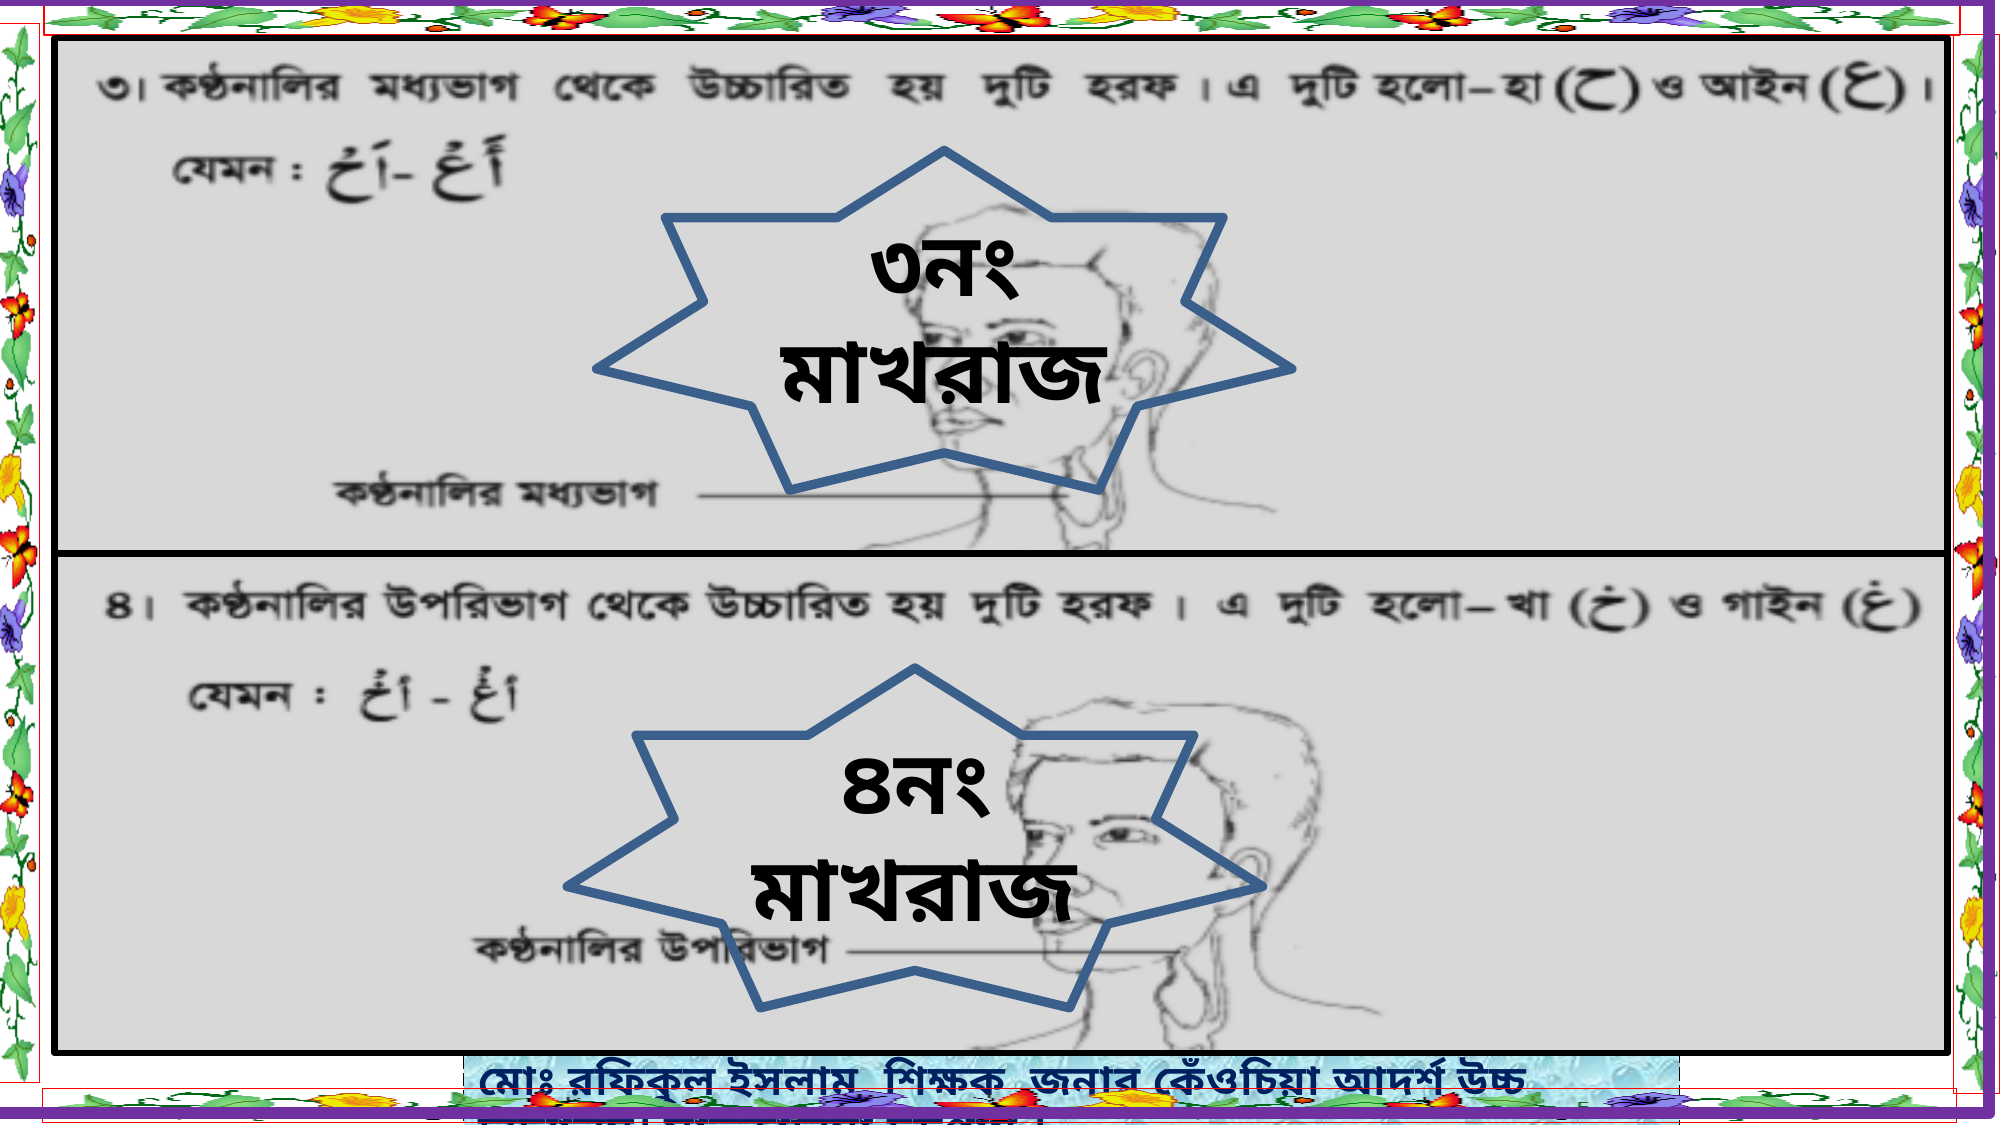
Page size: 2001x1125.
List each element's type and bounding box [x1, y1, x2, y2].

picture [57, 40, 1945, 1051]
text_box [0, 0, 1991, 1115]
text_box [596, 150, 1293, 491]
picture [1991, 35, 1999, 1093]
picture [43, 1115, 1956, 1122]
text_box [566, 667, 1263, 1009]
